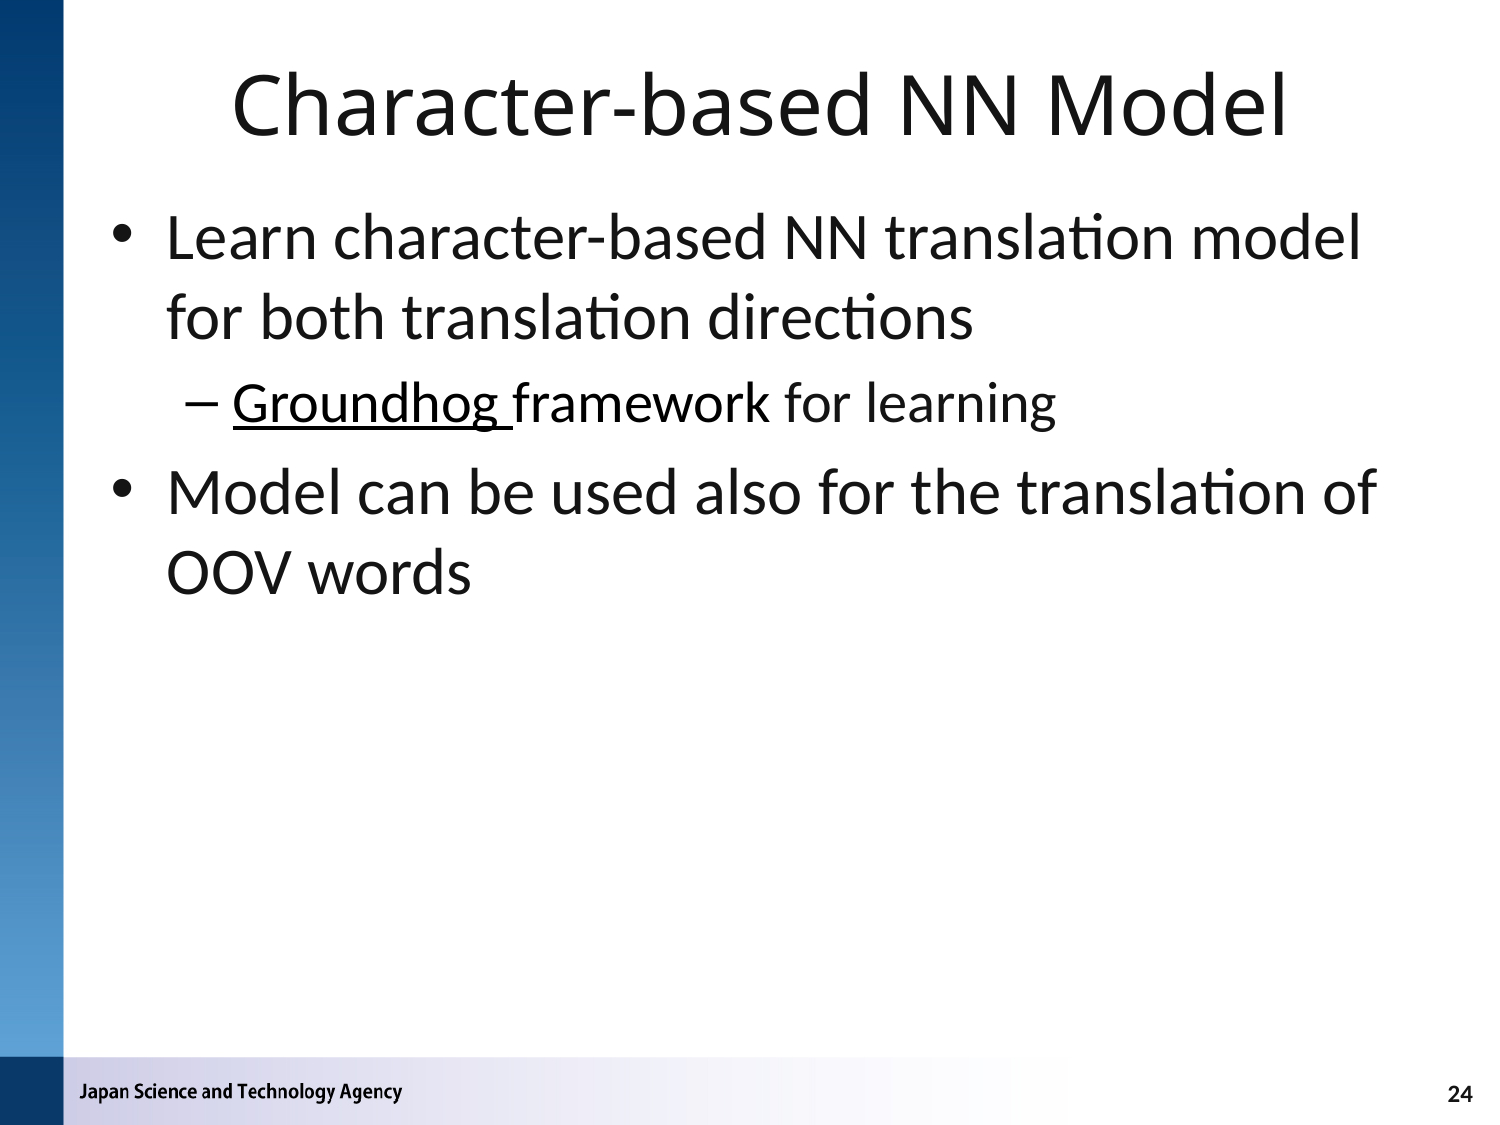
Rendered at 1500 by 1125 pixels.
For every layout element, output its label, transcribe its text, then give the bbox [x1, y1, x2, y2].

slide_number 24 [1421, 1062, 1489, 1123]
title Character-based NN Model [95, 54, 1425, 150]
picture [0, 0, 1500, 1125]
list Learn character-based NN translation model for both translation directions Groundhog framework for learning Model can be used also for the translation of OOV words [95, 185, 1425, 1005]
